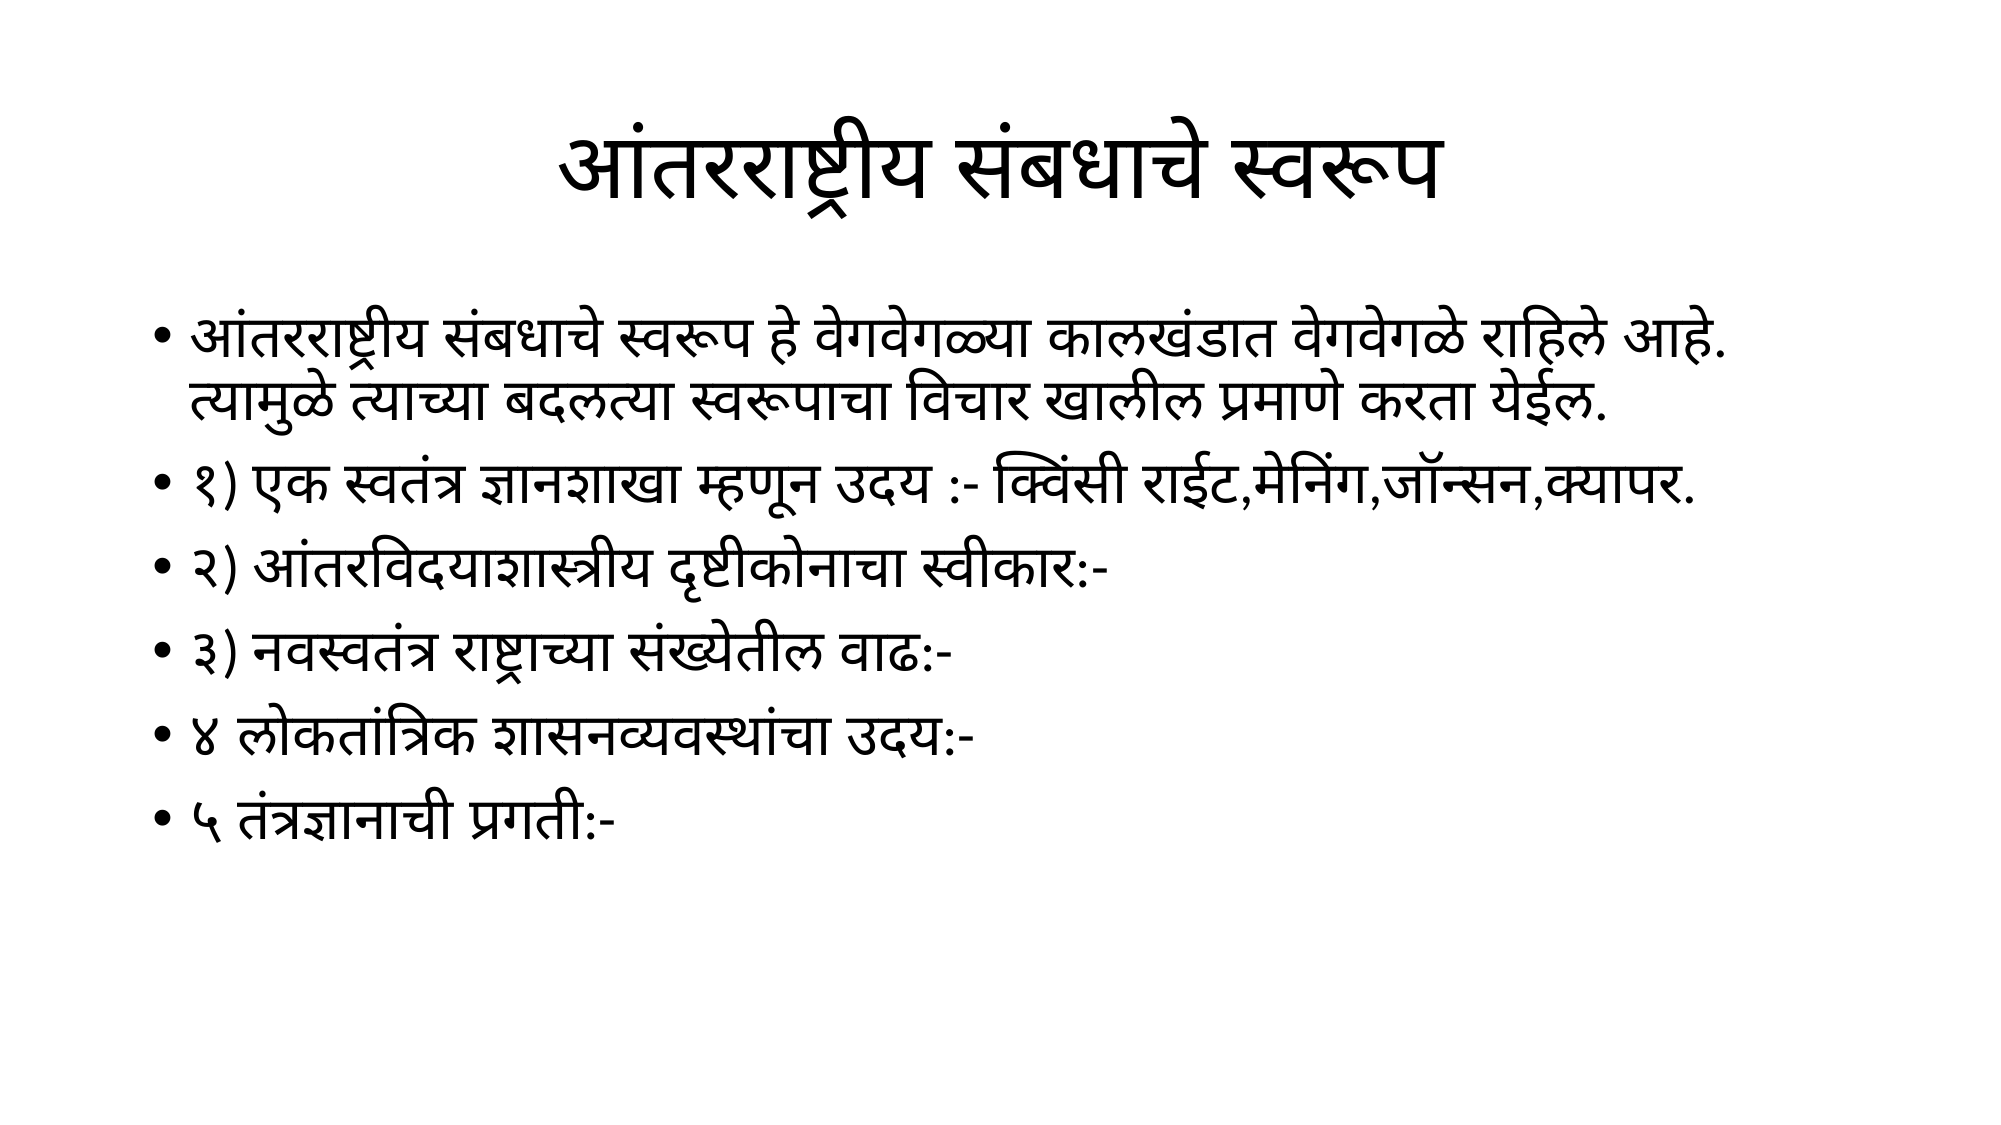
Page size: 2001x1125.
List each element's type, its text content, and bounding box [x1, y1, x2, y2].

list आंतरराष्ट्रीय संबधाचे स्वरूप हे वेगवेगळ्या कालखंडात वेगवेगळे राहिले आहे. त्यामुळे त्याच्या बदलत्या स्वरूपाचा विचार खालील प्रमाणे करता येईल. १) एक स्वतंत्र ज्ञानशाखा म्हणून उदय :- क्विंसी राईट,मेनिंग,जॉन्सन,क्यापर. २) आंतरविदयाशास्त्रीय दृष्टीकोनाचा स्वीकार:- ३) नवस्वतंत्र राष्ट्राच्या संख्येतील वाढ:- ४ लोकतांत्रिक शासनव्यवस्थांचा उदय:- ५ तंत्रज्ञानाची प्रगती:- [137, 299, 1863, 1014]
title आंतरराष्ट्रीय संबधाचे स्वरूप [137, 59, 1863, 278]
